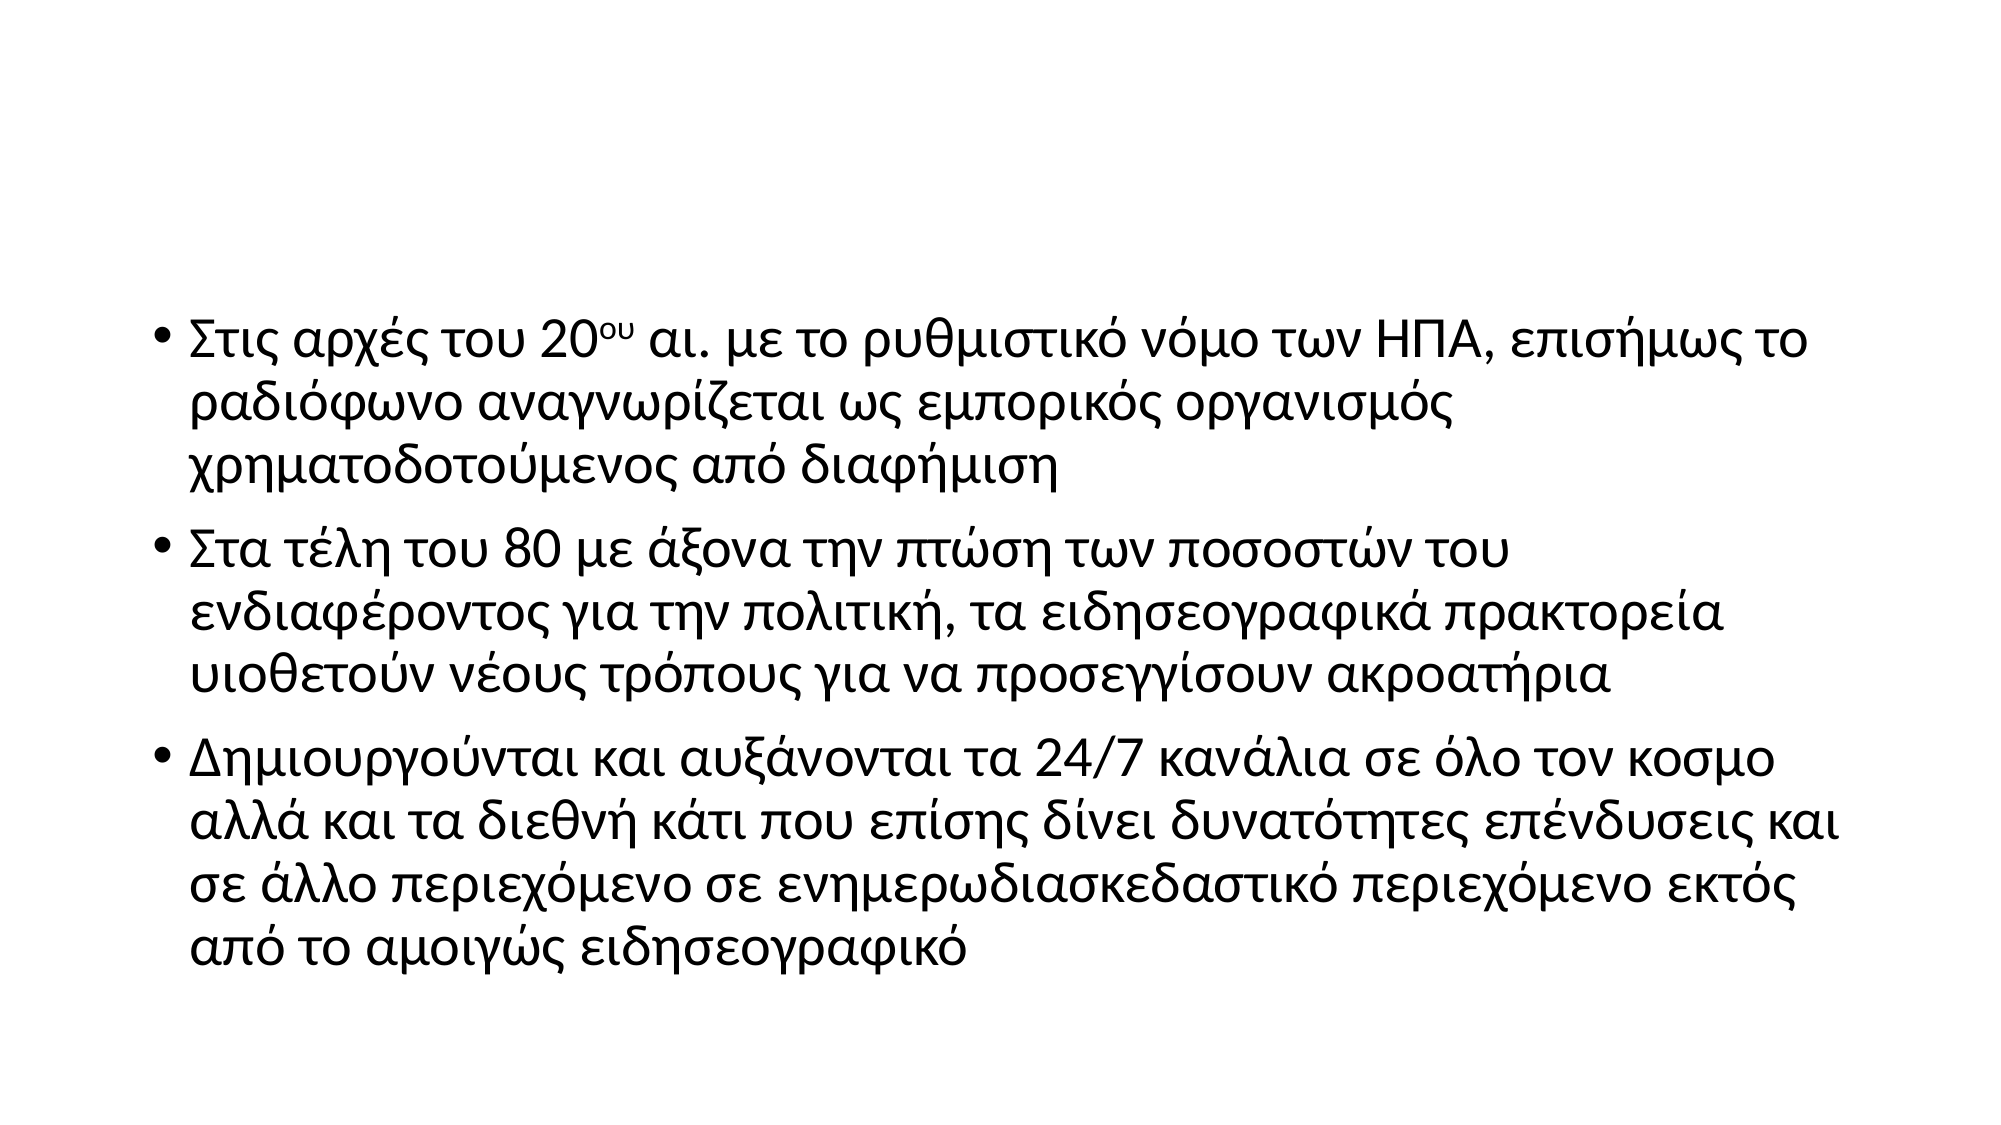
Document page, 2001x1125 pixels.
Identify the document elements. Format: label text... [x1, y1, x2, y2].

list Στις αρχές του 20ου αι. με το ρυθμιστικό νόμο των ΗΠΑ, επισήμως το ραδιόφωνο αναγνωρίζεται ως εμπορικός οργανισμός χρηματοδοτούμενος από διαφήμιση Στα τέλη του 80 με άξονα την πτώση των ποσοστών του ενδιαφέροντος για την πολιτική, τα ειδησεογραφικά πρακτορεία υιοθετούν νέους τρόπους για να προσεγγίσουν ακροατήρια Δημιουργούνται και αυξάνονται τα 24/7 κανάλια σε όλο τον κοσμο αλλά και τα διεθνή κάτι που επίσης δίνει δυνατότητες επένδυσεις και σε άλλο περιεχόμενο σε ενημερωδιασκεδαστικό περιεχόμενο εκτός από το αμοιγώς ειδησεογραφικό [137, 299, 1863, 1014]
